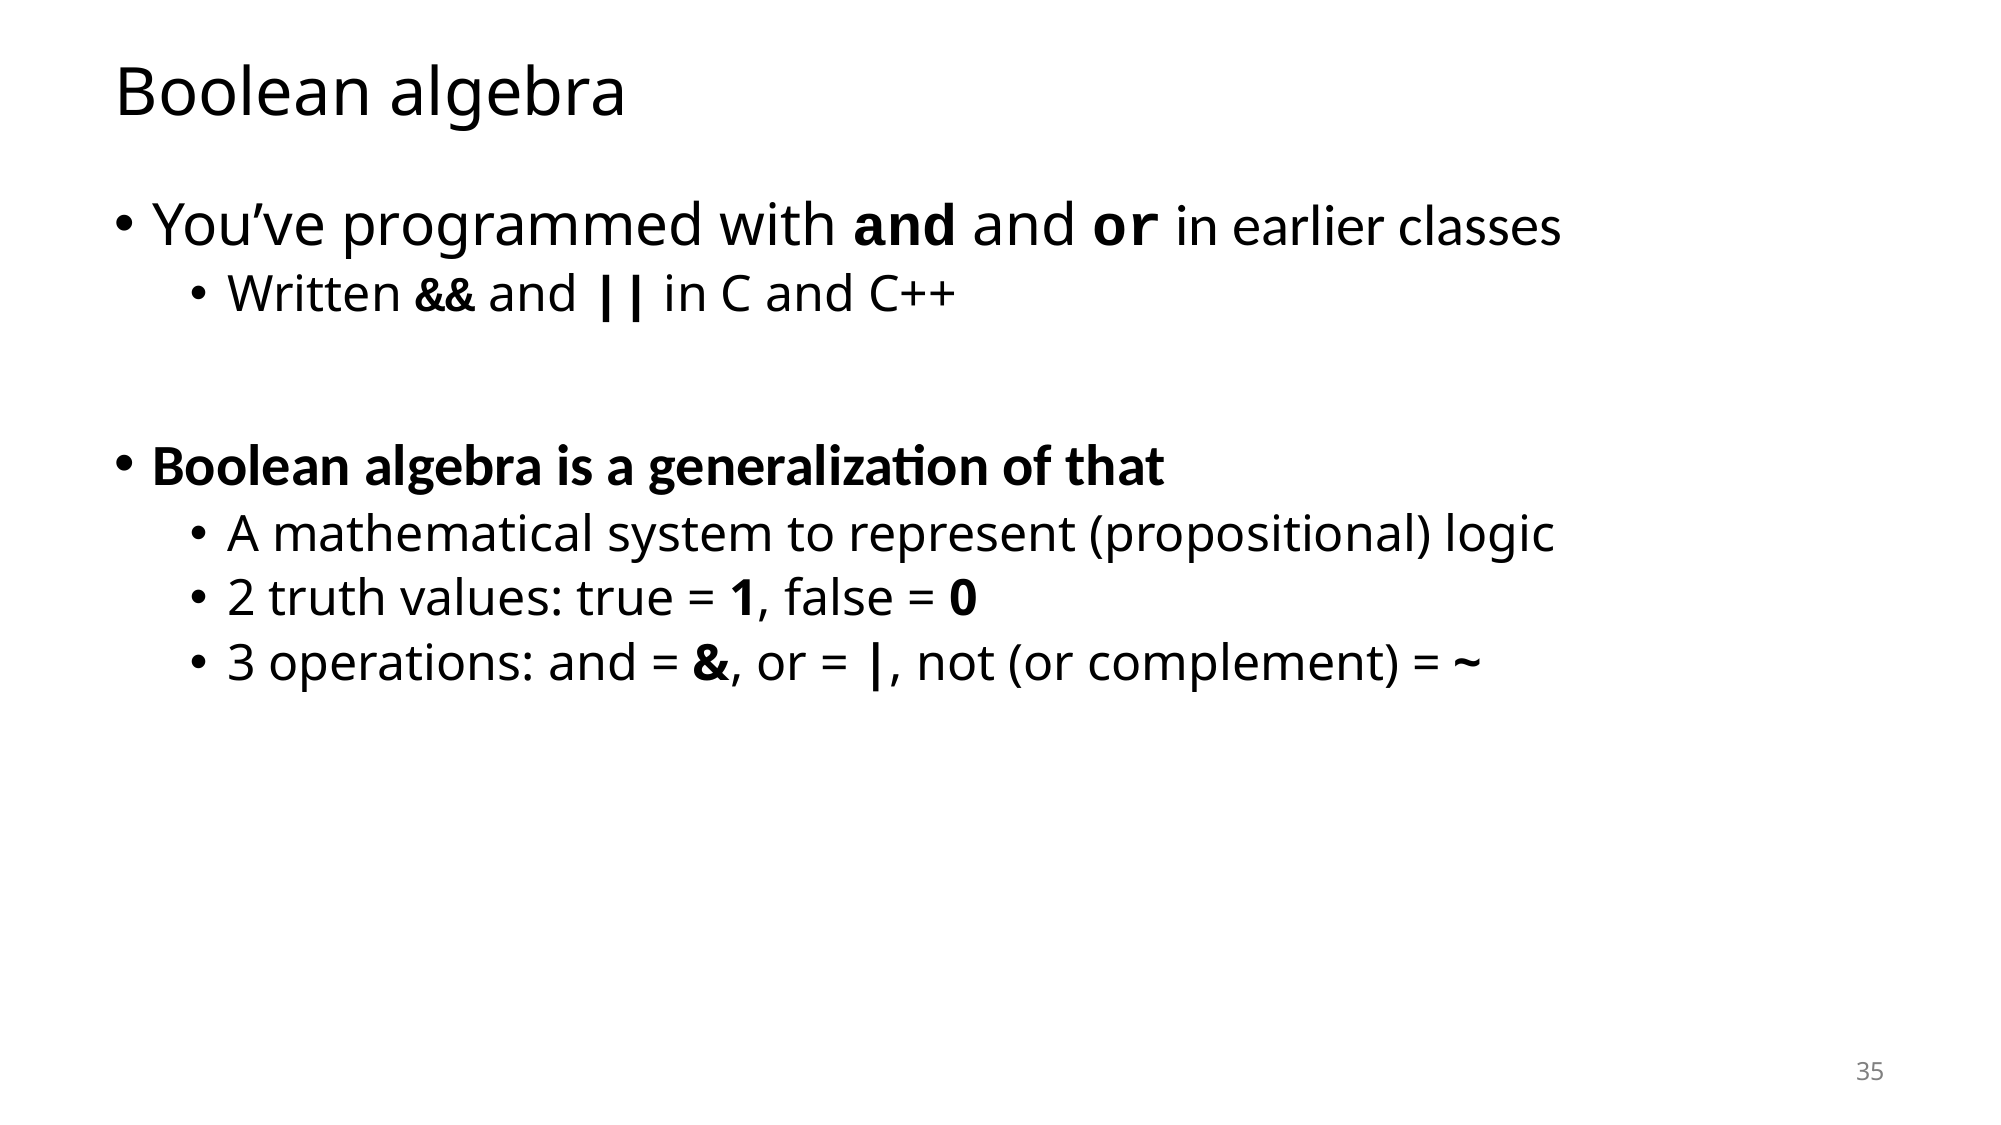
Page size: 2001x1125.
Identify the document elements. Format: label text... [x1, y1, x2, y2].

slide_number 35 [1749, 1042, 1900, 1103]
list You’ve programmed with and and or in earlier classes Written && and || in C and C++ Boolean algebra is a generalization of that A mathematical system to represent (propositional) logic 2 truth values: true = 1, false = 0 3 operations: and = &, or = |, not (or complement) = ~ [99, 187, 1900, 1013]
title Boolean algebra [99, 37, 1900, 150]
